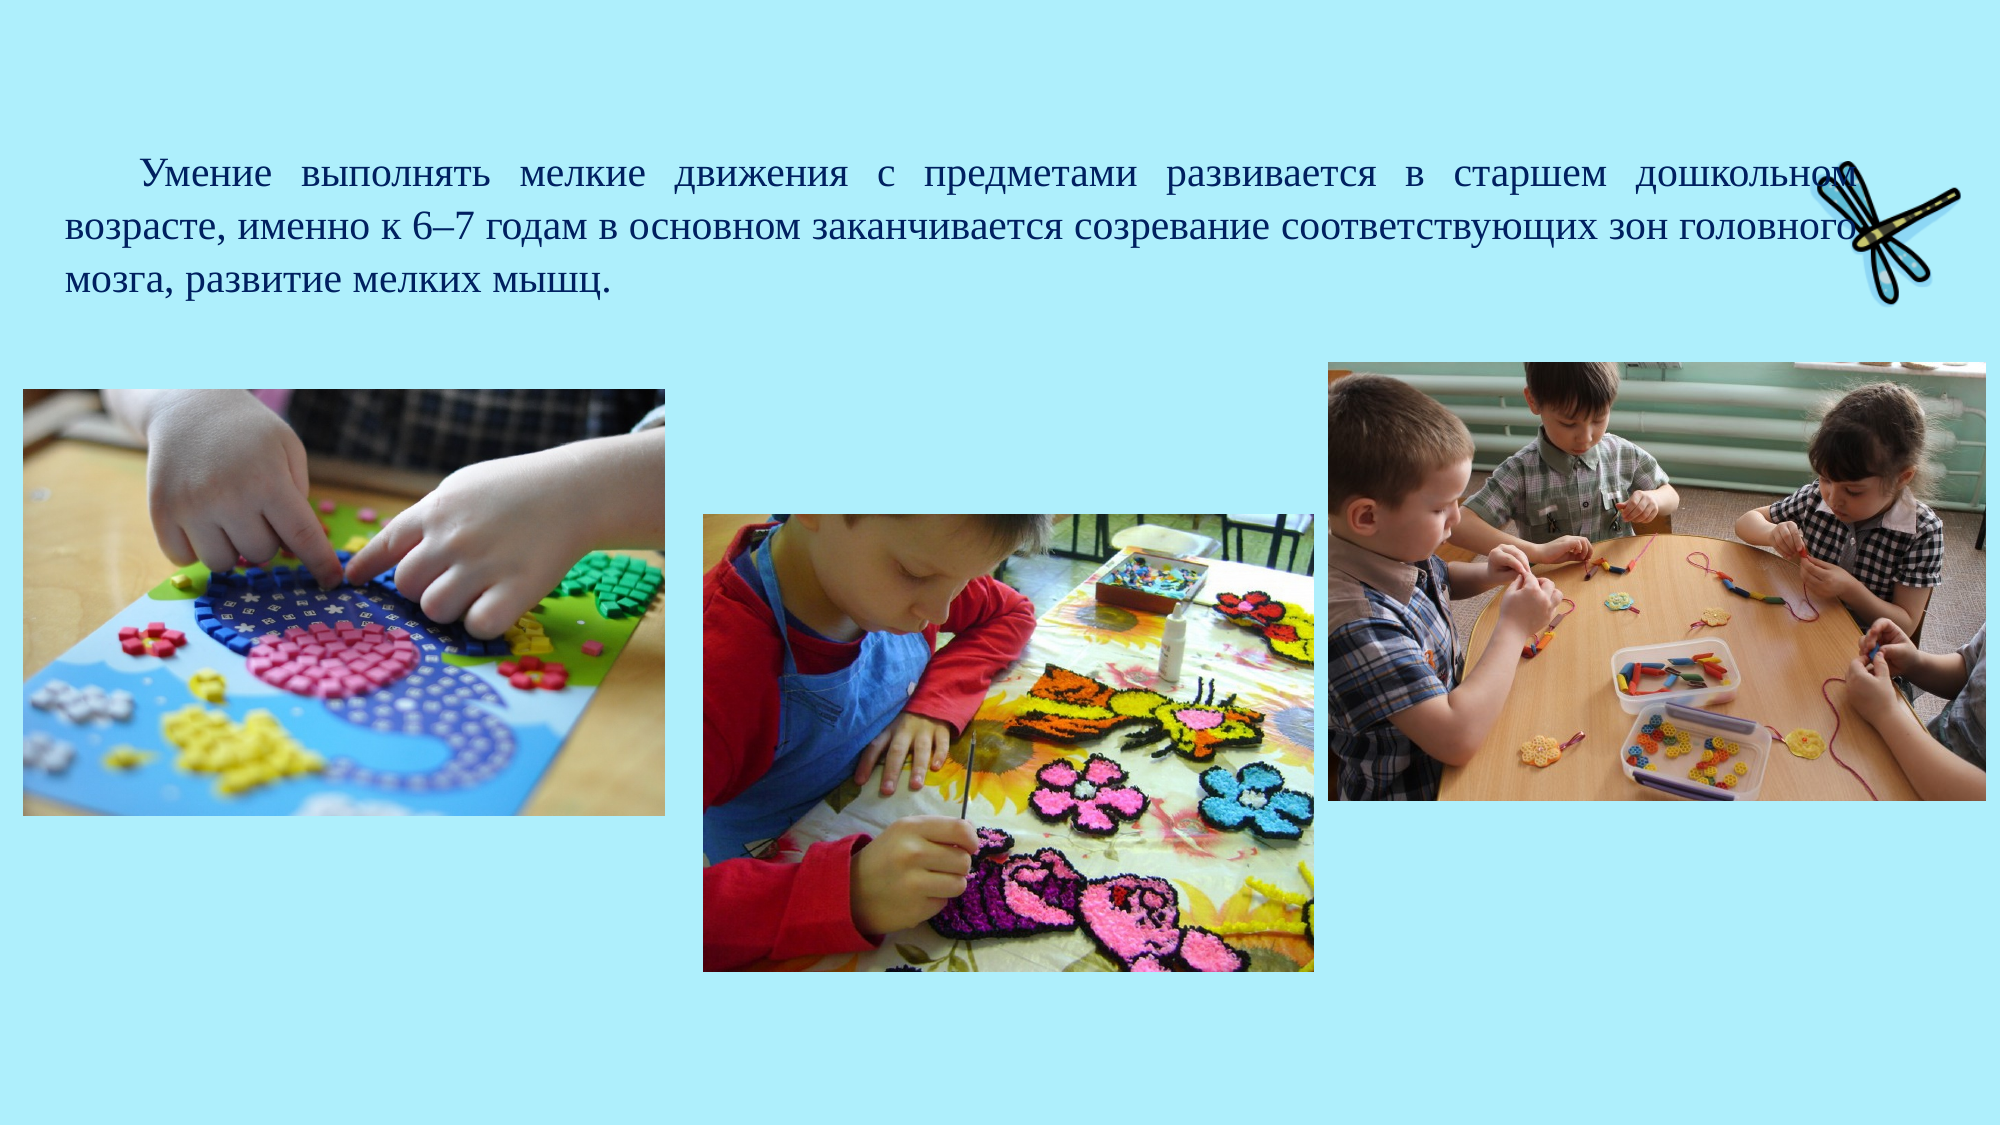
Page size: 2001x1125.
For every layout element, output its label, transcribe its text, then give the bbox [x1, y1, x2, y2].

text_box Умение выполнять мелкие движения с предметами развивается в старшем дошкольном возрасте, именно к 6–7 годам в основном заканчивается созревание соответствующих зон головного мозга, развитие мелких мышц. [50, 133, 1873, 309]
picture [22, 389, 665, 816]
picture [1328, 362, 1986, 801]
picture [1809, 161, 1962, 309]
picture [703, 514, 1314, 972]
